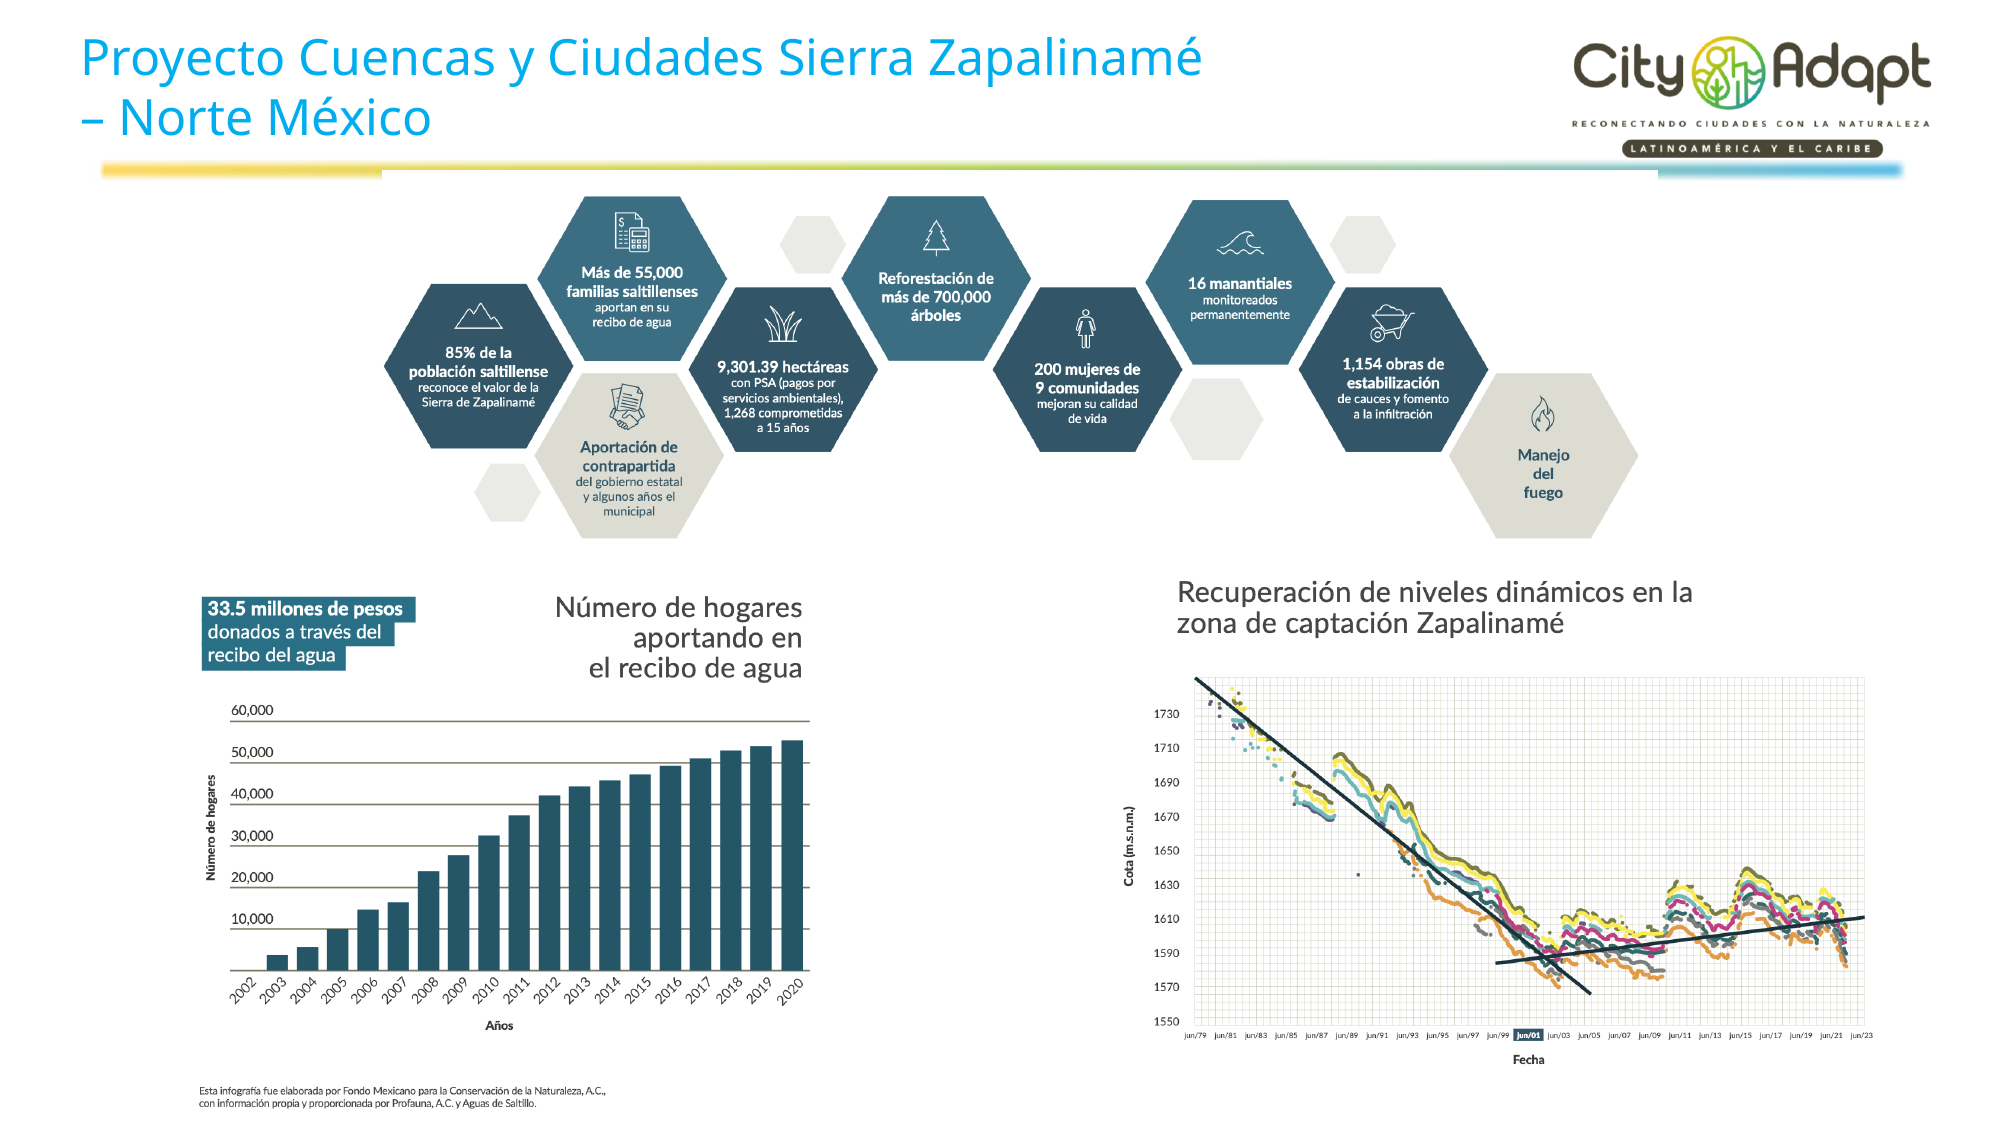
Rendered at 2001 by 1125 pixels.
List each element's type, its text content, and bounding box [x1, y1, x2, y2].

picture [1116, 571, 1884, 1077]
picture [174, 576, 818, 1125]
picture [92, 30, 1947, 546]
text_box Proyecto Cuencas y Ciudades Sierra Zapalinamé – Norte México [65, 18, 1243, 206]
